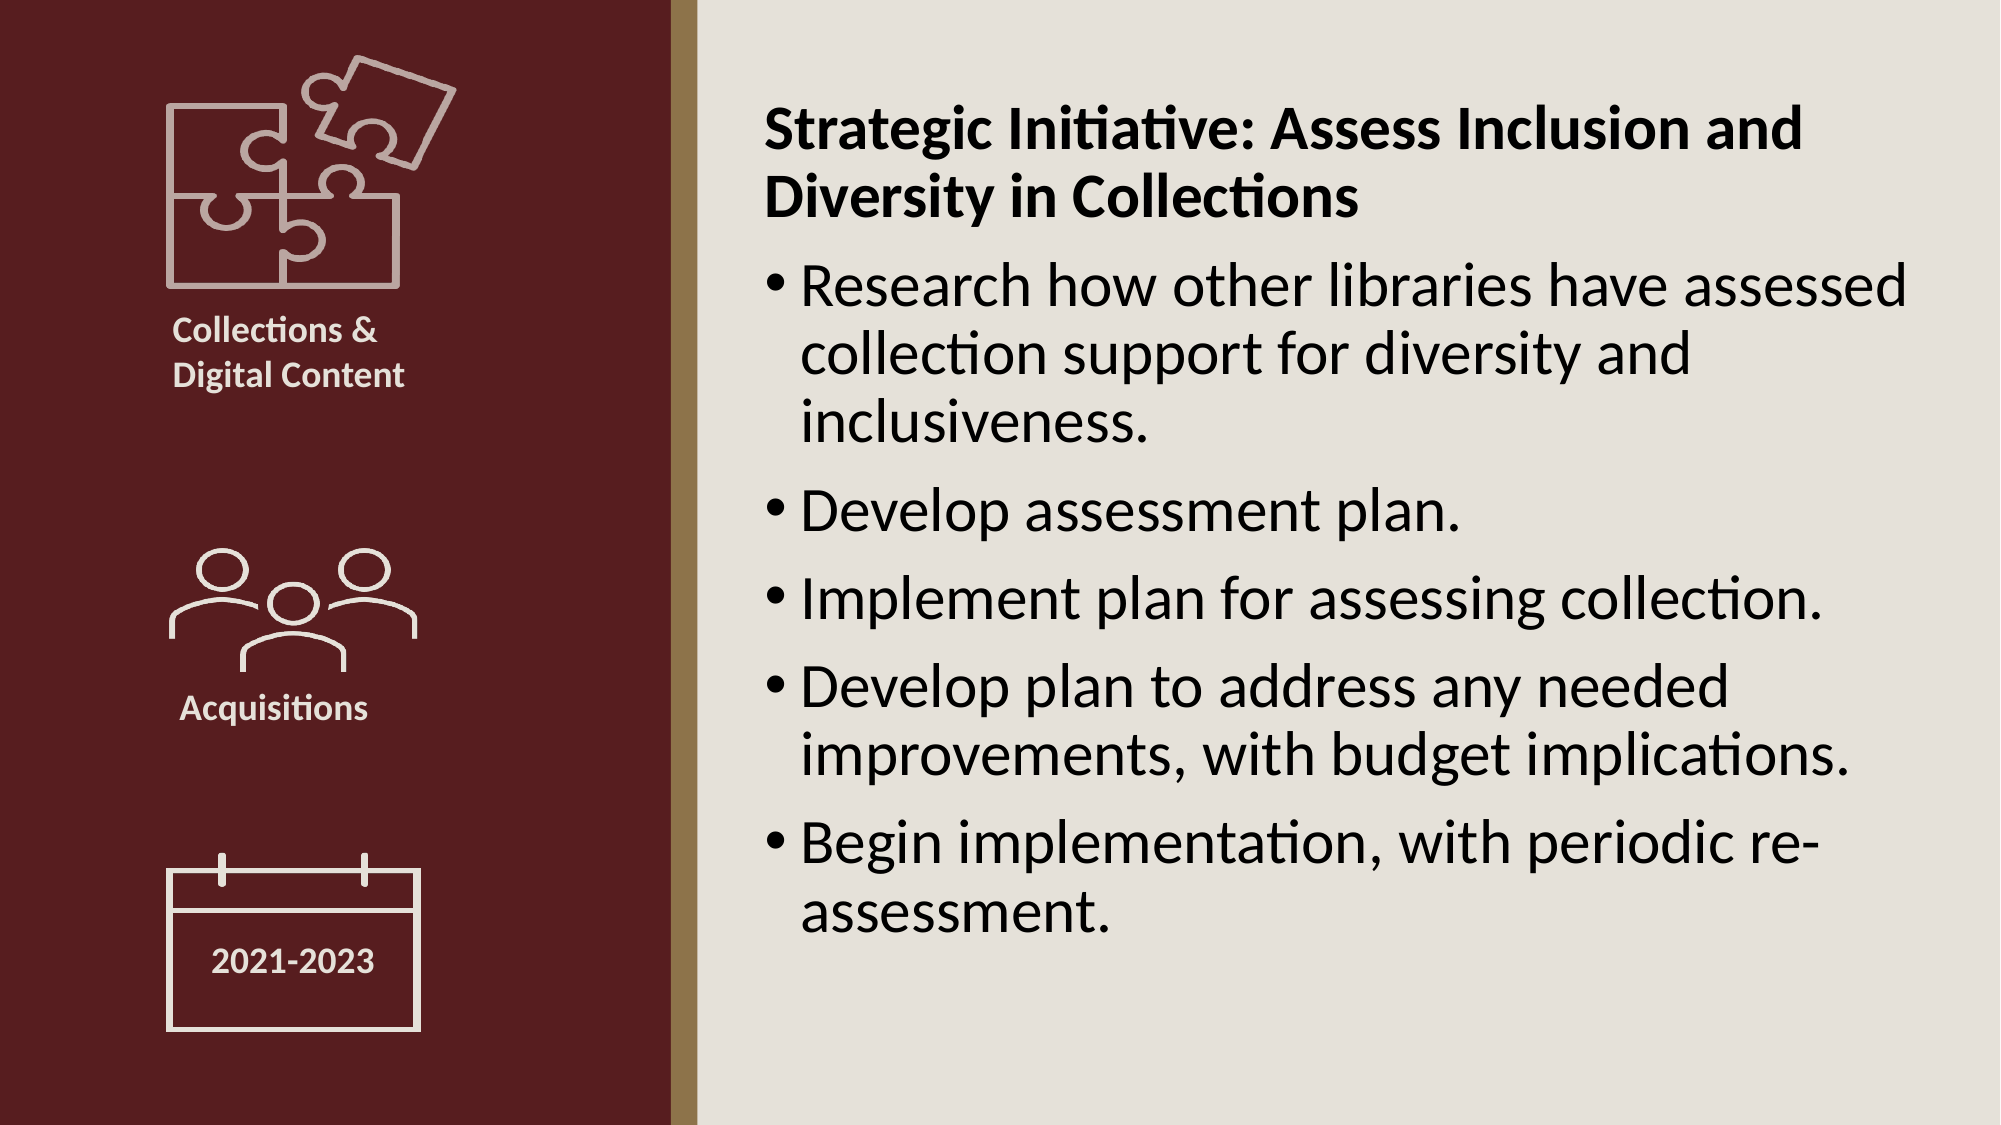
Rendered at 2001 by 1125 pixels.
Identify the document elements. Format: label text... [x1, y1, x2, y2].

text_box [123, 19, 497, 404]
list Strategic Initiative: Assess Inclusion and Diversity in Collections Research how other libraries have assessed collection support for diversity and inclusiveness. Develop assessment plan. Implement plan for assessing collection. Develop plan to address any needed improvements, with budget implications. Begin implementation, with periodic re-assessment. [749, 87, 1937, 962]
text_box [123, 494, 435, 737]
picture [0, 0, 2001, 1125]
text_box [113, 815, 473, 1069]
